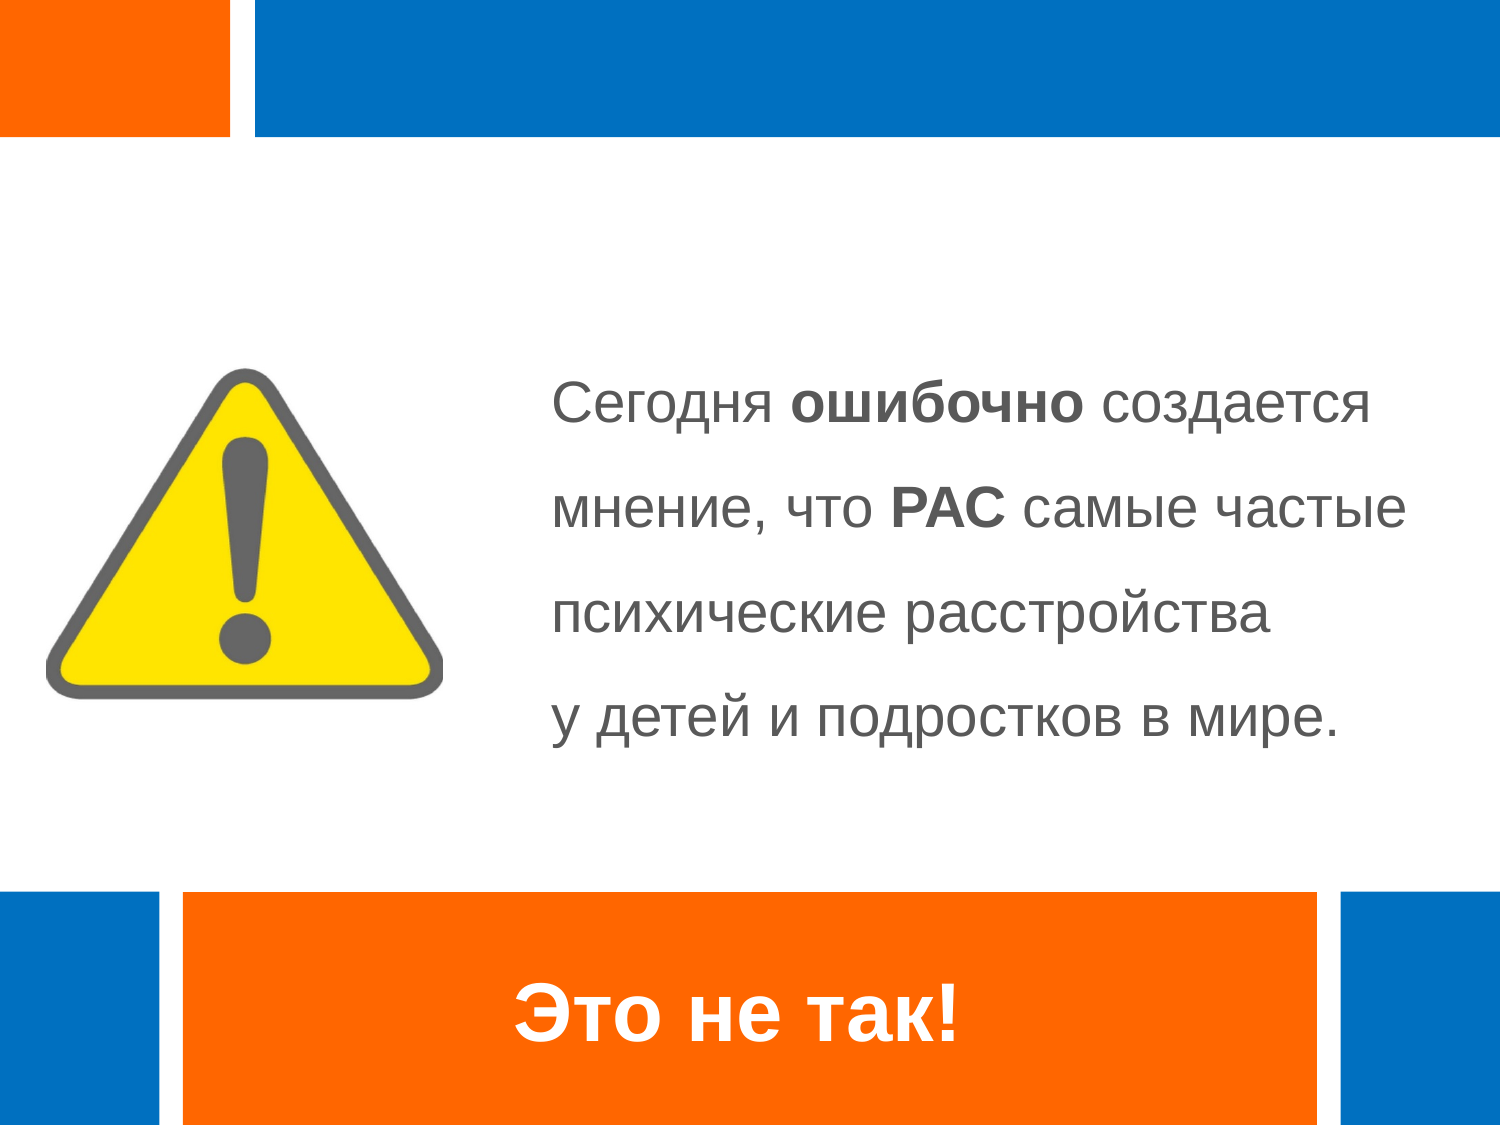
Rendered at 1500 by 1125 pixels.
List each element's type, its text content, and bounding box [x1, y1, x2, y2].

text_box Сегодня ошибочно создается мнение, что РАС самые частые психические расстройства у детей и подростков в мире. [536, 321, 1499, 756]
text_box [0, 0, 231, 138]
picture [46, 350, 444, 719]
text_box Это не так! [498, 950, 1002, 1066]
text_box [253, 0, 1500, 139]
text_box [0, 889, 161, 1125]
text_box [182, 892, 1317, 1125]
text_box [1339, 889, 1500, 1125]
